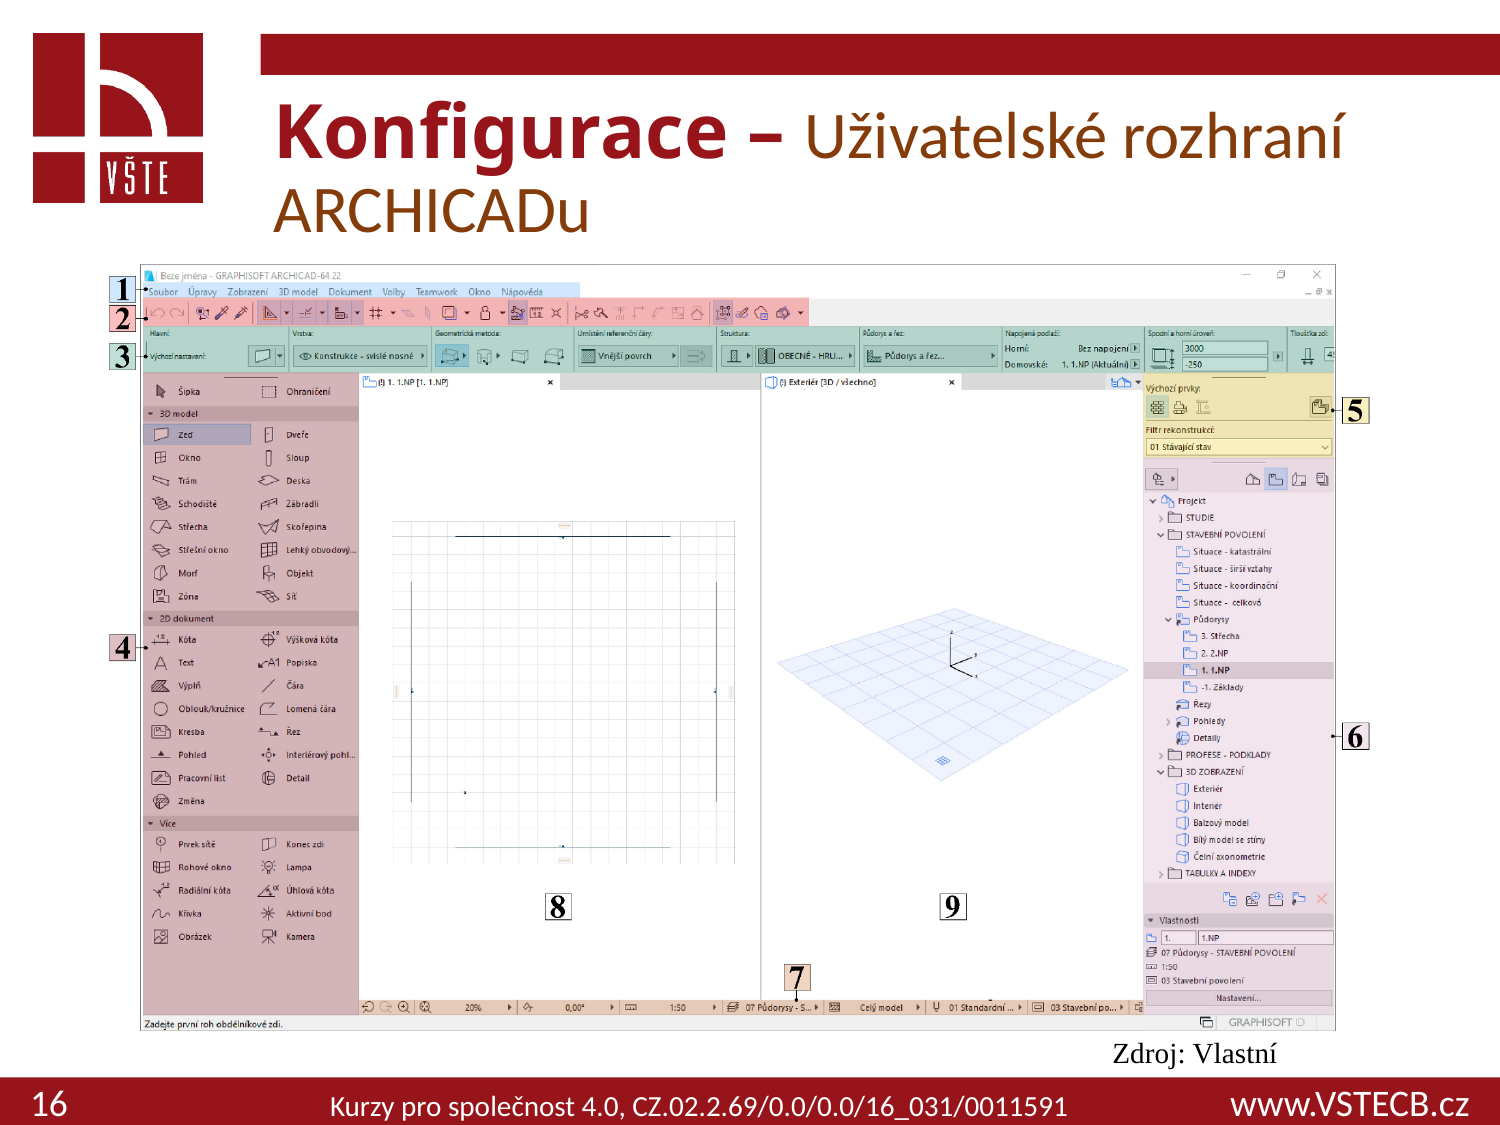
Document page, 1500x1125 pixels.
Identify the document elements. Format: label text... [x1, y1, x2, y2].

text_box [260, 33, 1500, 76]
title Konfigurace – Uživatelské rozhraní ARCHICADu [258, 101, 1372, 264]
text_box Zdroj: Vlastní [1097, 1031, 1293, 1077]
picture [33, 33, 203, 203]
picture [105, 264, 1372, 1031]
text_box 16 Kurzy pro společnost 4.0, CZ.02.2.69/0.0/0.0/16_031/0011591 www.VSTECB.cz [0, 1076, 1500, 1125]
